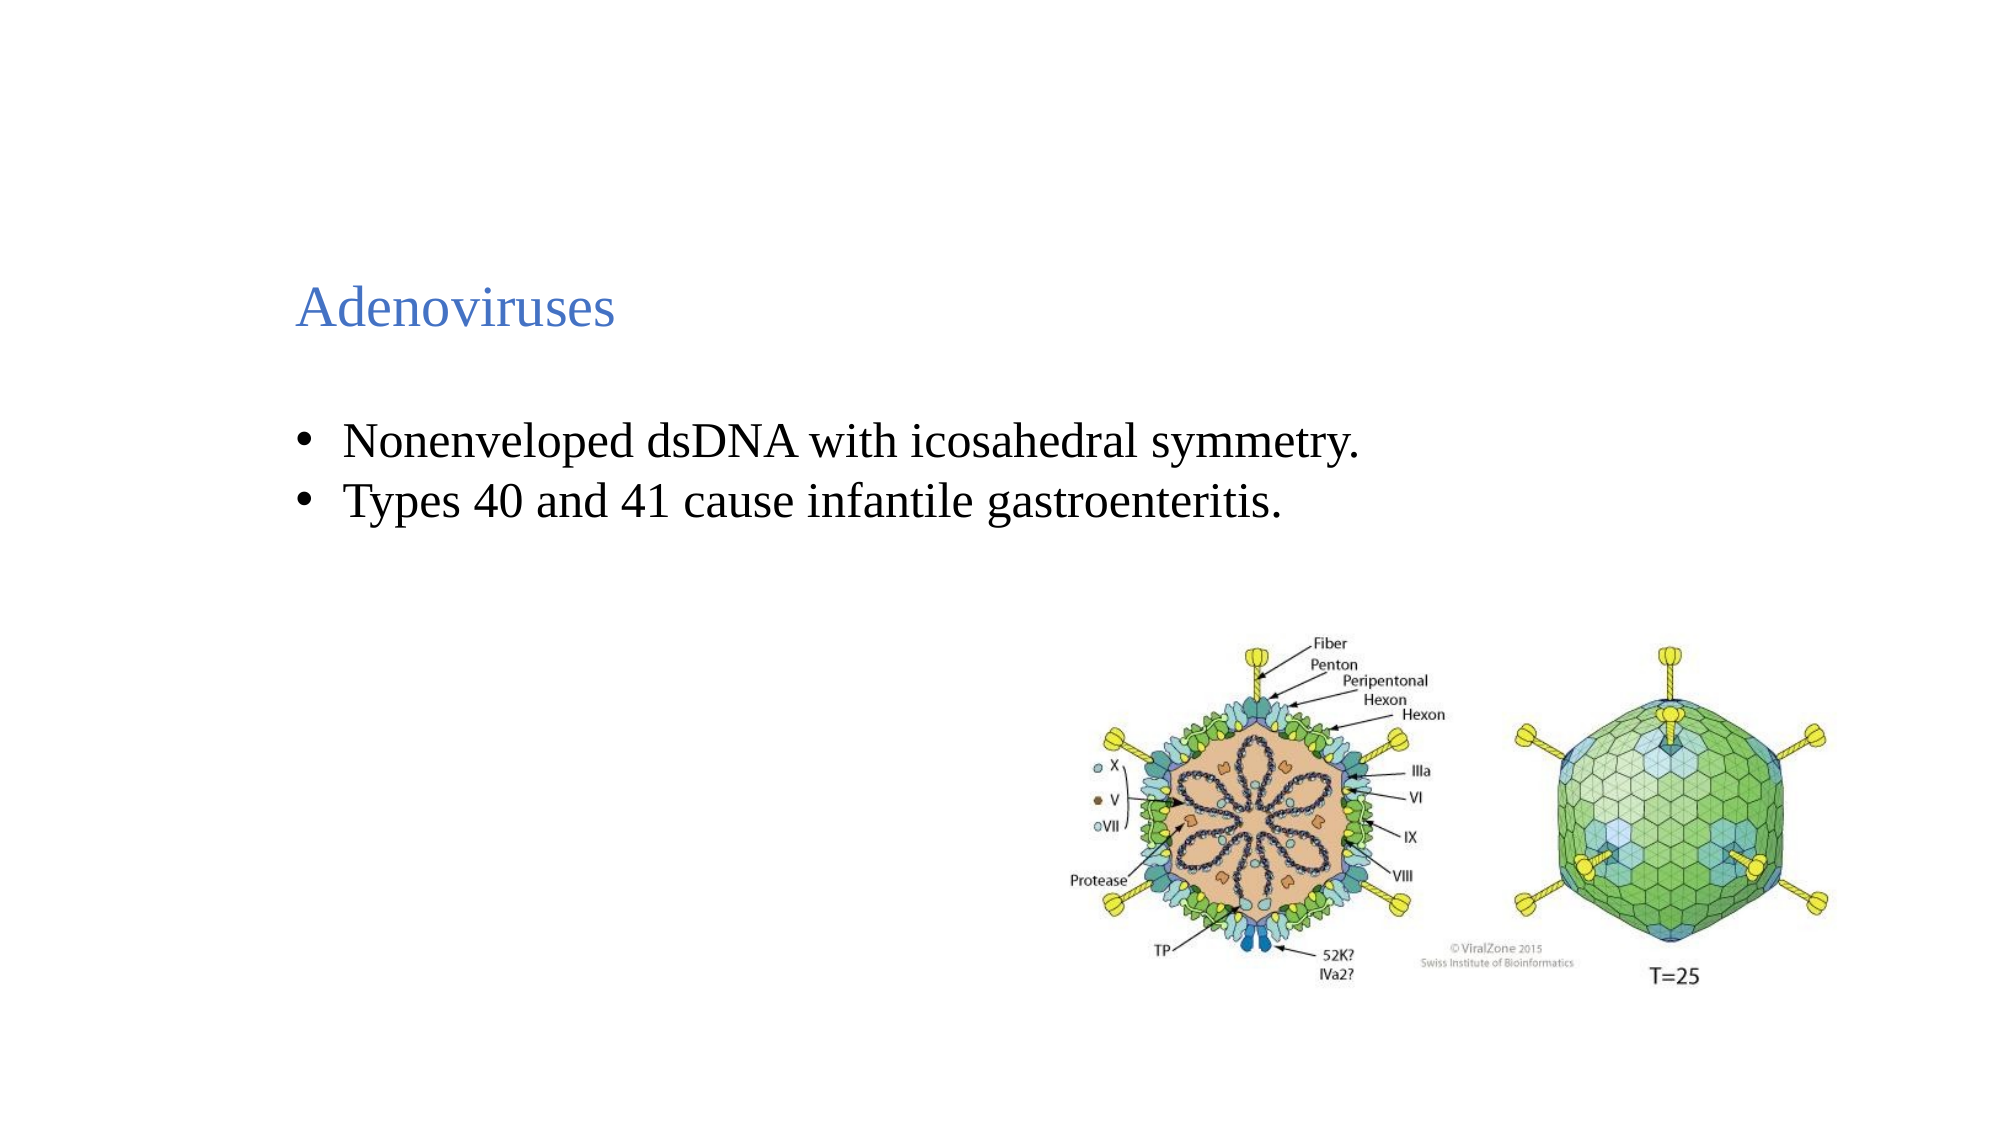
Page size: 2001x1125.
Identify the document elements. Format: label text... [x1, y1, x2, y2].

text_box Adenoviruses Nonenveloped dsDNA with icosahedral symmetry. Types 40 and 41 cause infantile gastroenteritis. [280, 260, 1726, 595]
picture [1030, 614, 1891, 1040]
